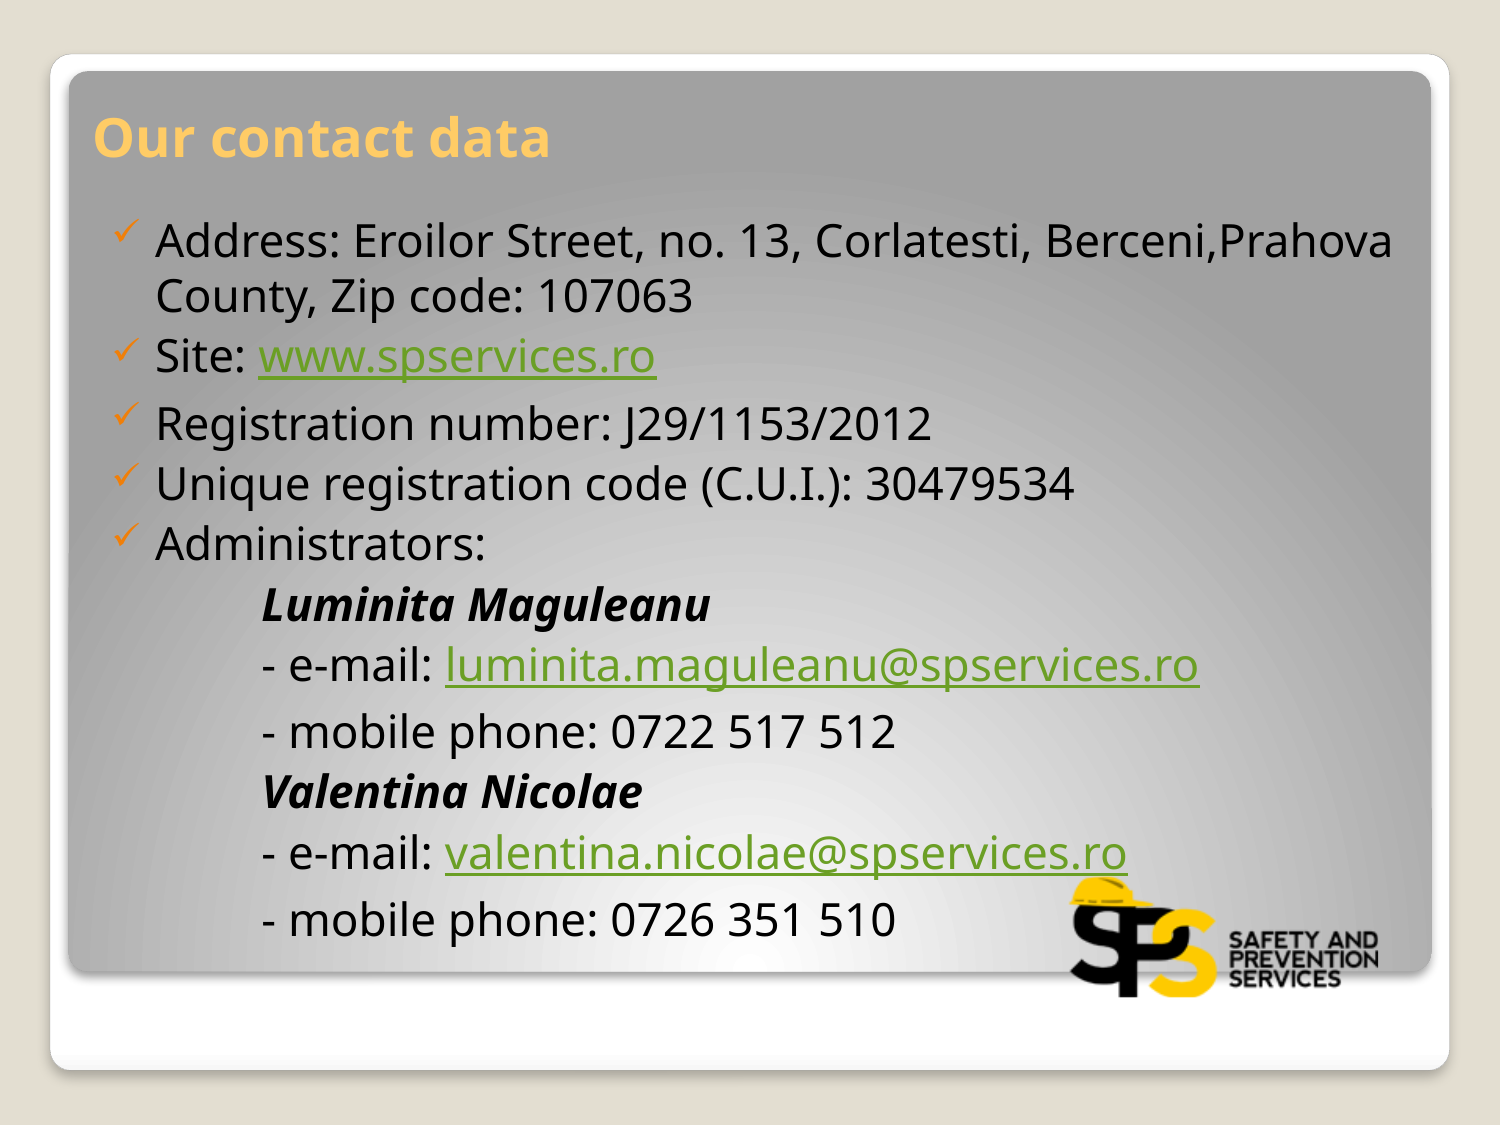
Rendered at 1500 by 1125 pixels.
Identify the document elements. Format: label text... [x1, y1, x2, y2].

list Address: Eroilor Street, no. 13, Corlatesti, Berceni,Prahova County, Zip code: 107063 Site: www.spservices.ro Registration number: J29/1153/2012 Unique registration code (C.U.I.): 30479534 Administrators: Luminita Maguleanu - e-mail: luminita.maguleanu@spservices.ro - mobile phone: 0722 517 512 Valentina Nicolae - e-mail: valentina.nicolae@spservices.ro - mobile phone: 0726 351 510 [81, 196, 1424, 884]
picture [1045, 845, 1421, 1042]
title Our contact data [77, 3, 1421, 177]
